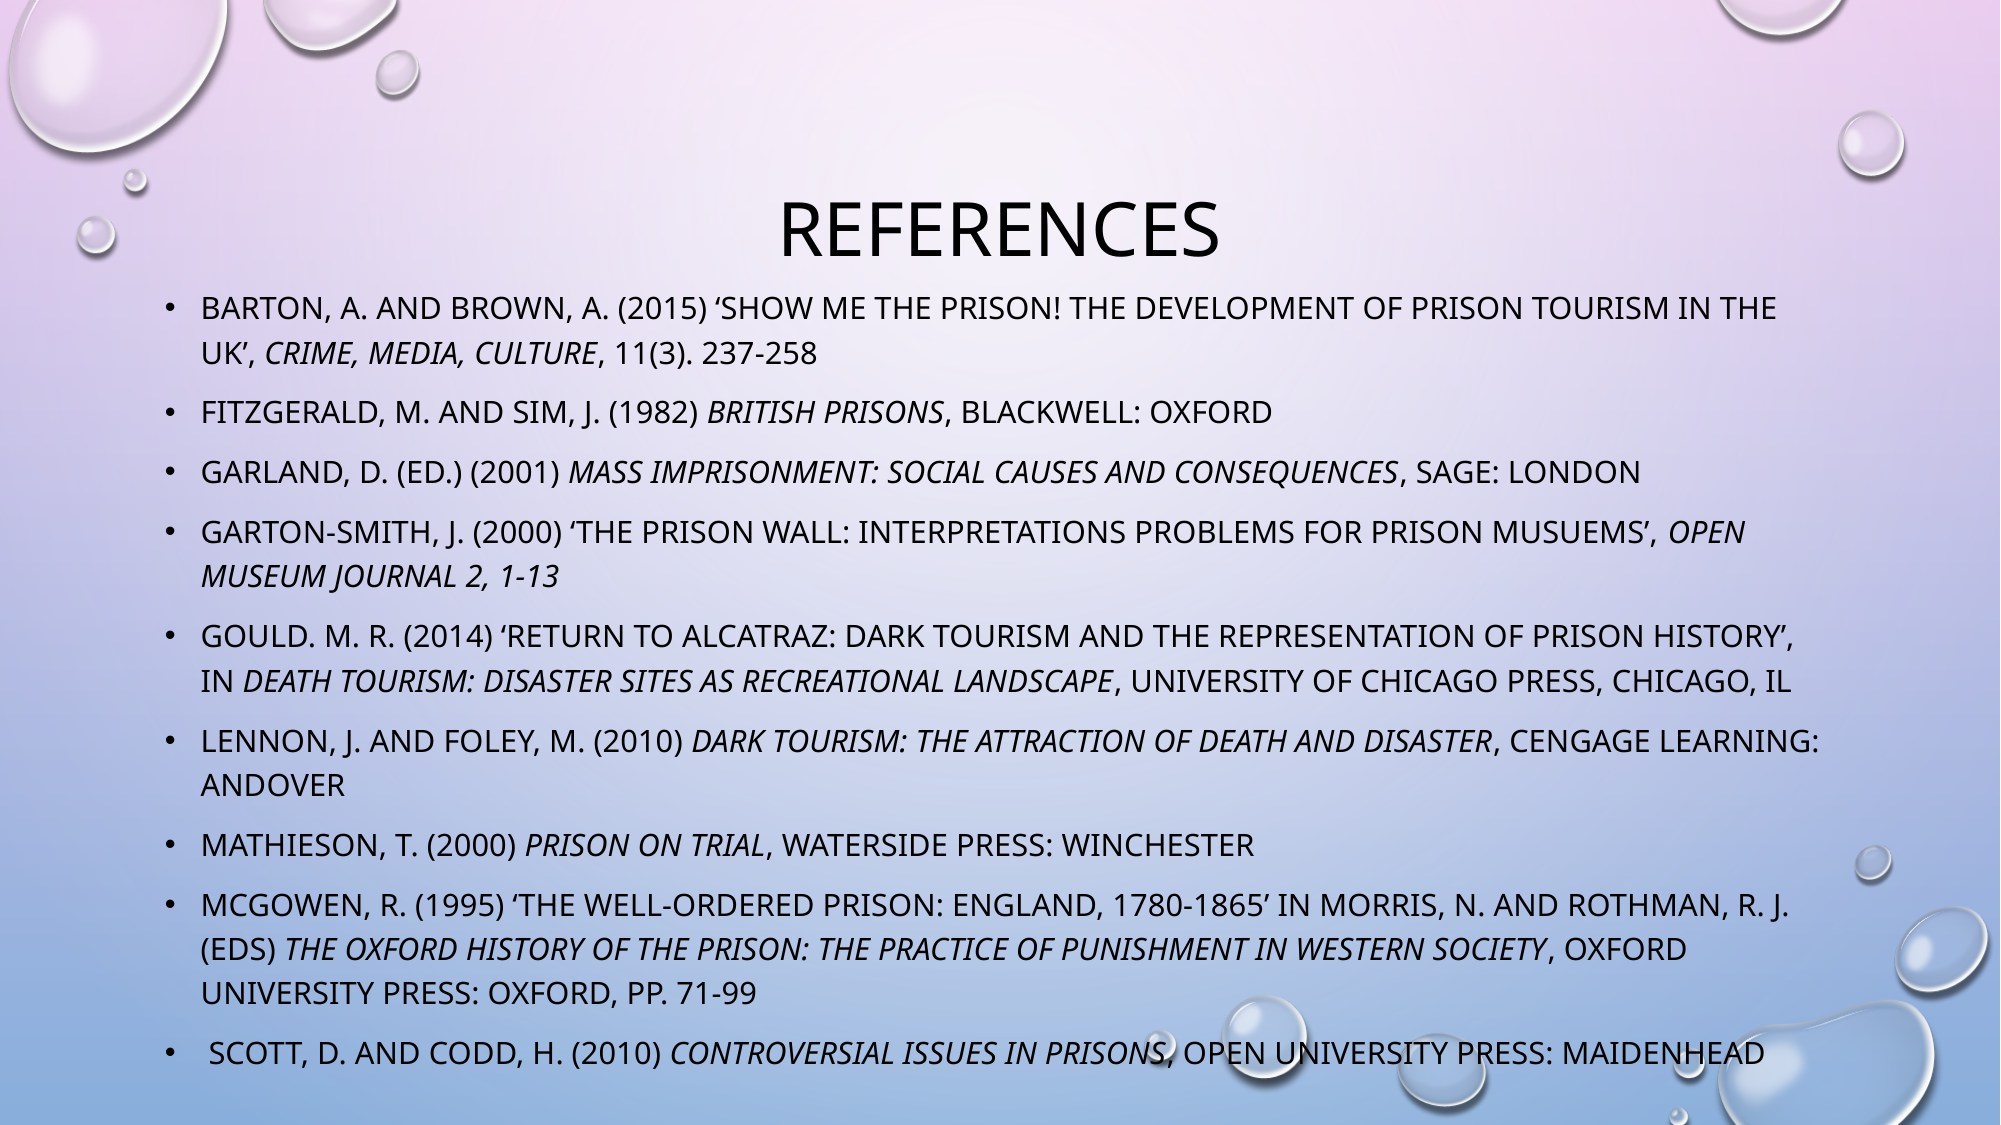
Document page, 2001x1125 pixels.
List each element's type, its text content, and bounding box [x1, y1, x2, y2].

list Barton, A. and Brown, A. (2015) ‘Show me the Prison! The Development of Prison Tourism in the UK’, Crime, Media, Culture, 11(3). 237-258 Fitzgerald, M. and Sim, J. (1982) British Prisons, Blackwell: Oxford Garland, D. (ed.) (2001) Mass Imprisonment: Social Causes and Consequences, SAGE: London Garton-Smith, J. (2000) ‘The prison wall: Interpretations problems for prison musuems’, Open museum journal 2, 1-13 Gould. M. R. (2014) ‘Return to Alcatraz: Dark Tourism and the Representation of Prison History’, in Death Tourism: Disaster Sites as Recreational Landscape, University of Chicago Press, Chicago, IL Lennon, J. and Foley, M. (2010) Dark Tourism: The Attraction of Death and Disaster, Cengage Learning: Andover Mathieson, T. (2000) Prison on Trial, Waterside Press: Winchester McGowen, R. (1995) ‘The Well-Ordered Prison: England, 1780-1865’ in Morris, N. and Rothman, R. J. (eds) The Oxford History of the Prison: The Practice of Punishment in Western Society, Oxford University Press: Oxford, pp. 71-99 Scott, d. and Codd, H. (2010) Controversial issues in prisons, Open University Press: maidenhead [149, 273, 1850, 1096]
picture [0, 0, 2000, 1125]
title references [149, 101, 1851, 364]
